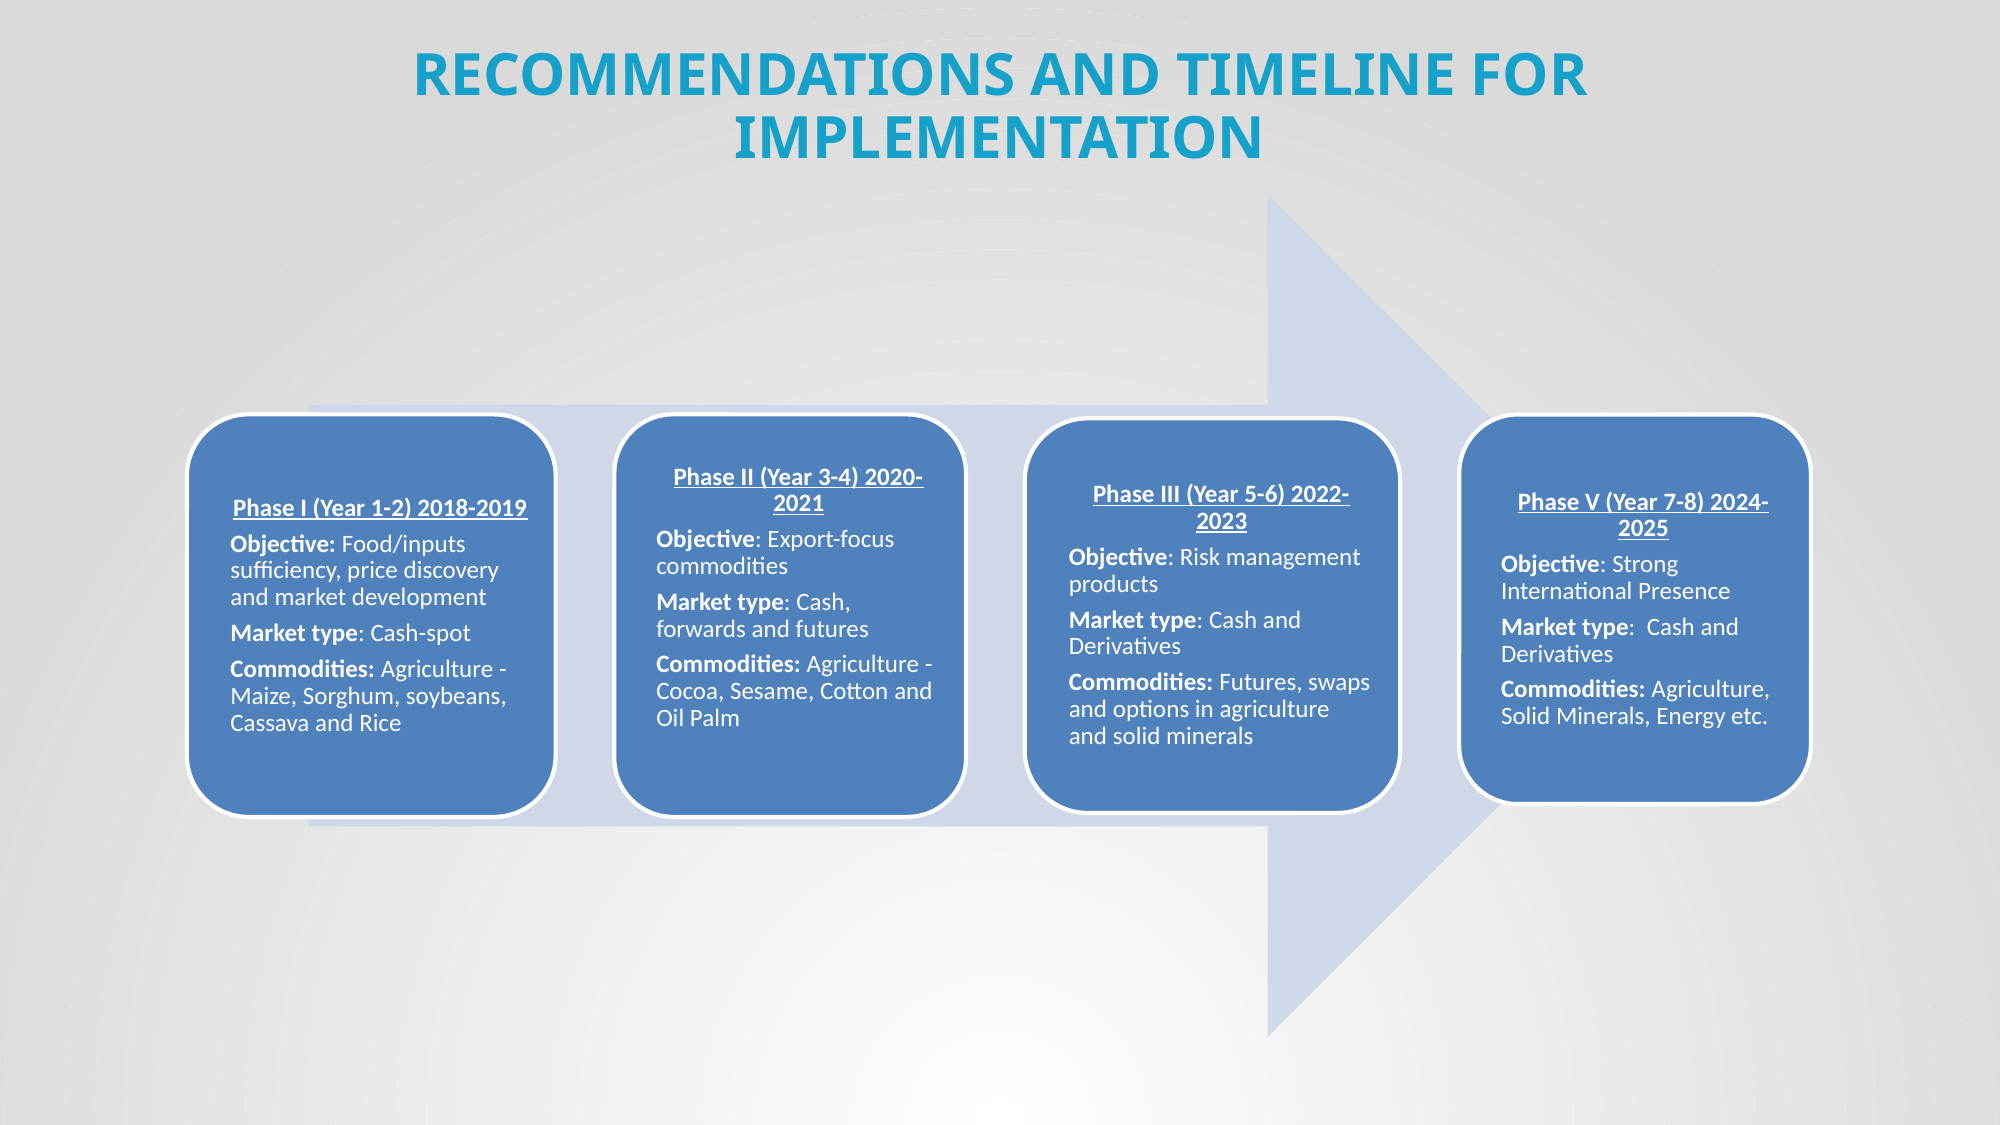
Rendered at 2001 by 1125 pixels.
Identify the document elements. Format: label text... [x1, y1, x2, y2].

title RECOMMENDATIONS AND TIMELINE FOR IMPLEMENTATION [137, 21, 1863, 195]
list [131, 175, 1857, 1023]
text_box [186, 194, 1811, 1037]
